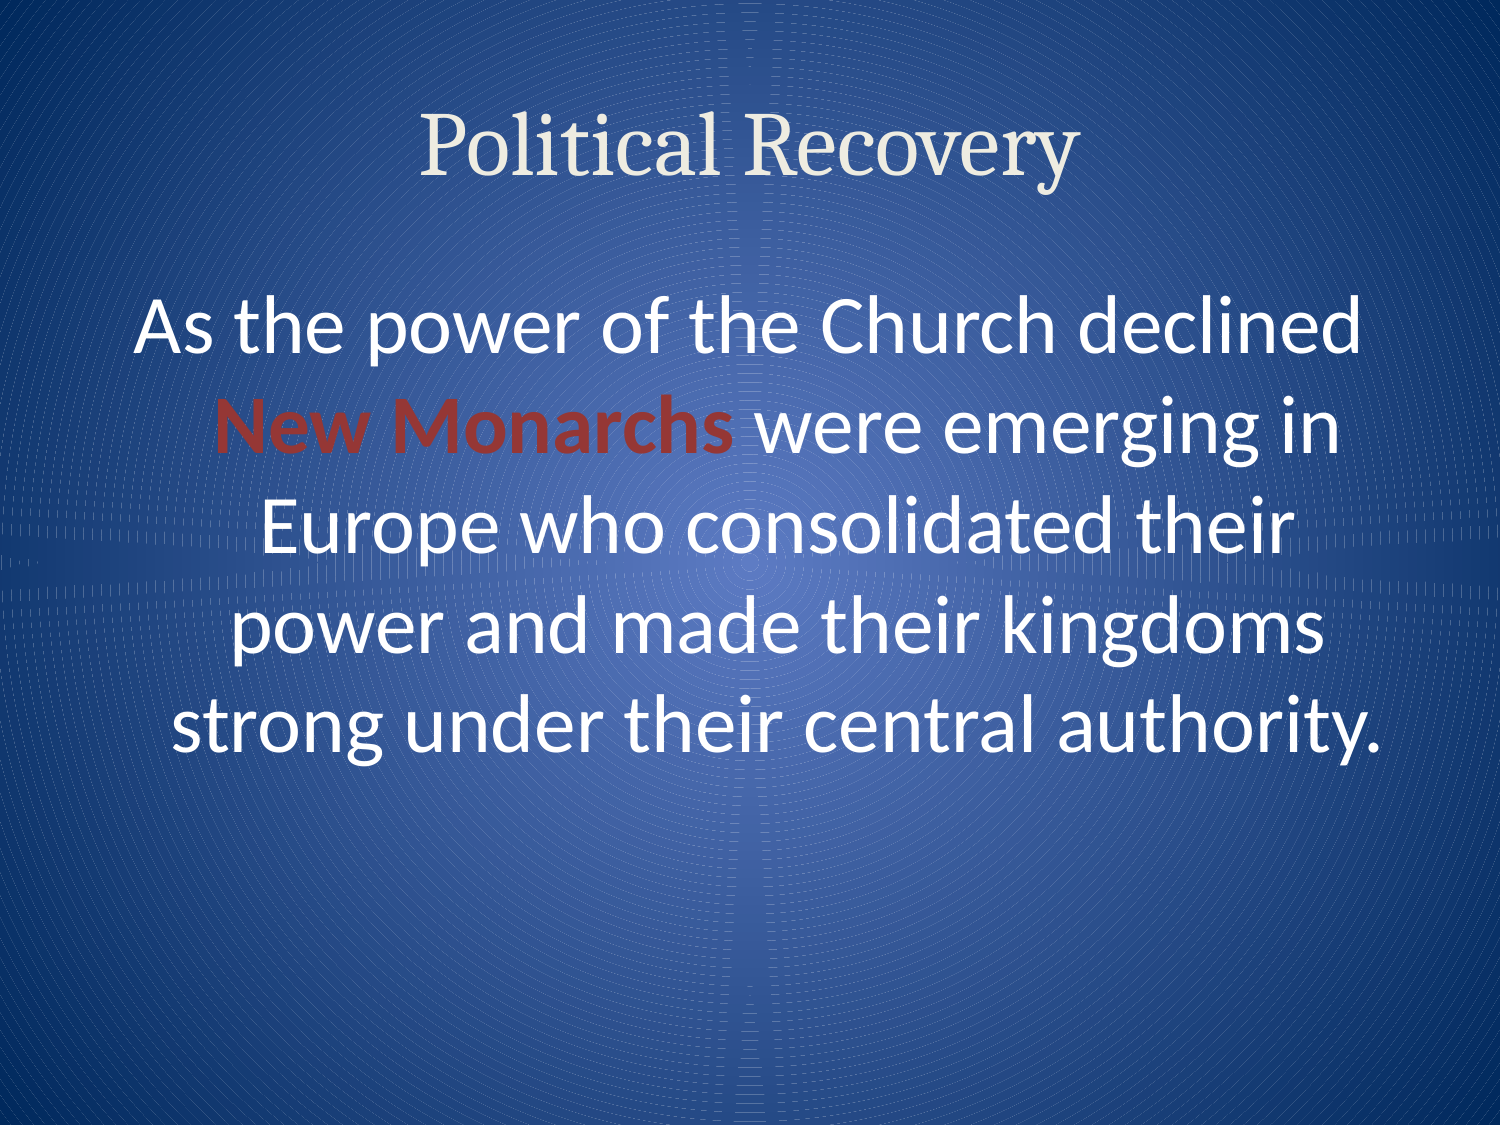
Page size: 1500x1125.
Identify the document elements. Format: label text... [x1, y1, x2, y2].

list As the power of the Church declined New Monarchs were emerging in Europe who consolidated their power and made their kingdoms strong under their central authority. [74, 262, 1426, 1006]
title Political Recovery [74, 44, 1426, 233]
